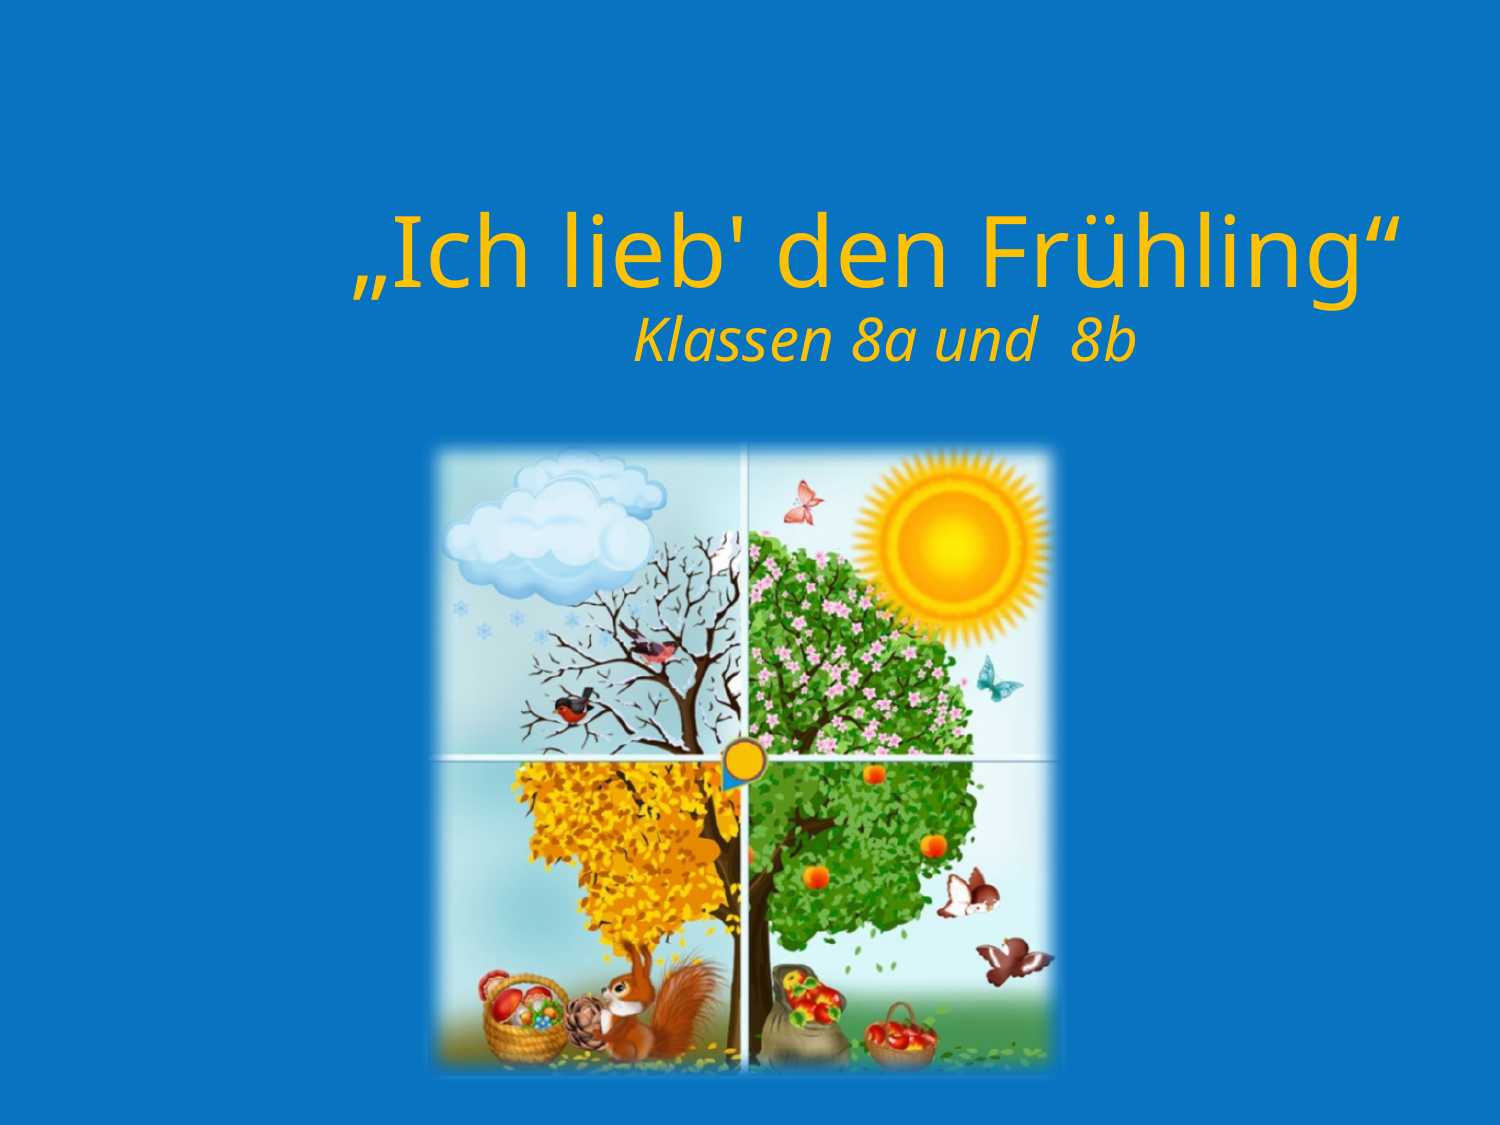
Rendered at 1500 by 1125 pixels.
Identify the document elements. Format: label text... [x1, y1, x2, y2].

title „Ich lieb' den Frühling“ Klassen 8a und 8b [129, 179, 1424, 398]
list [419, 432, 1069, 1083]
